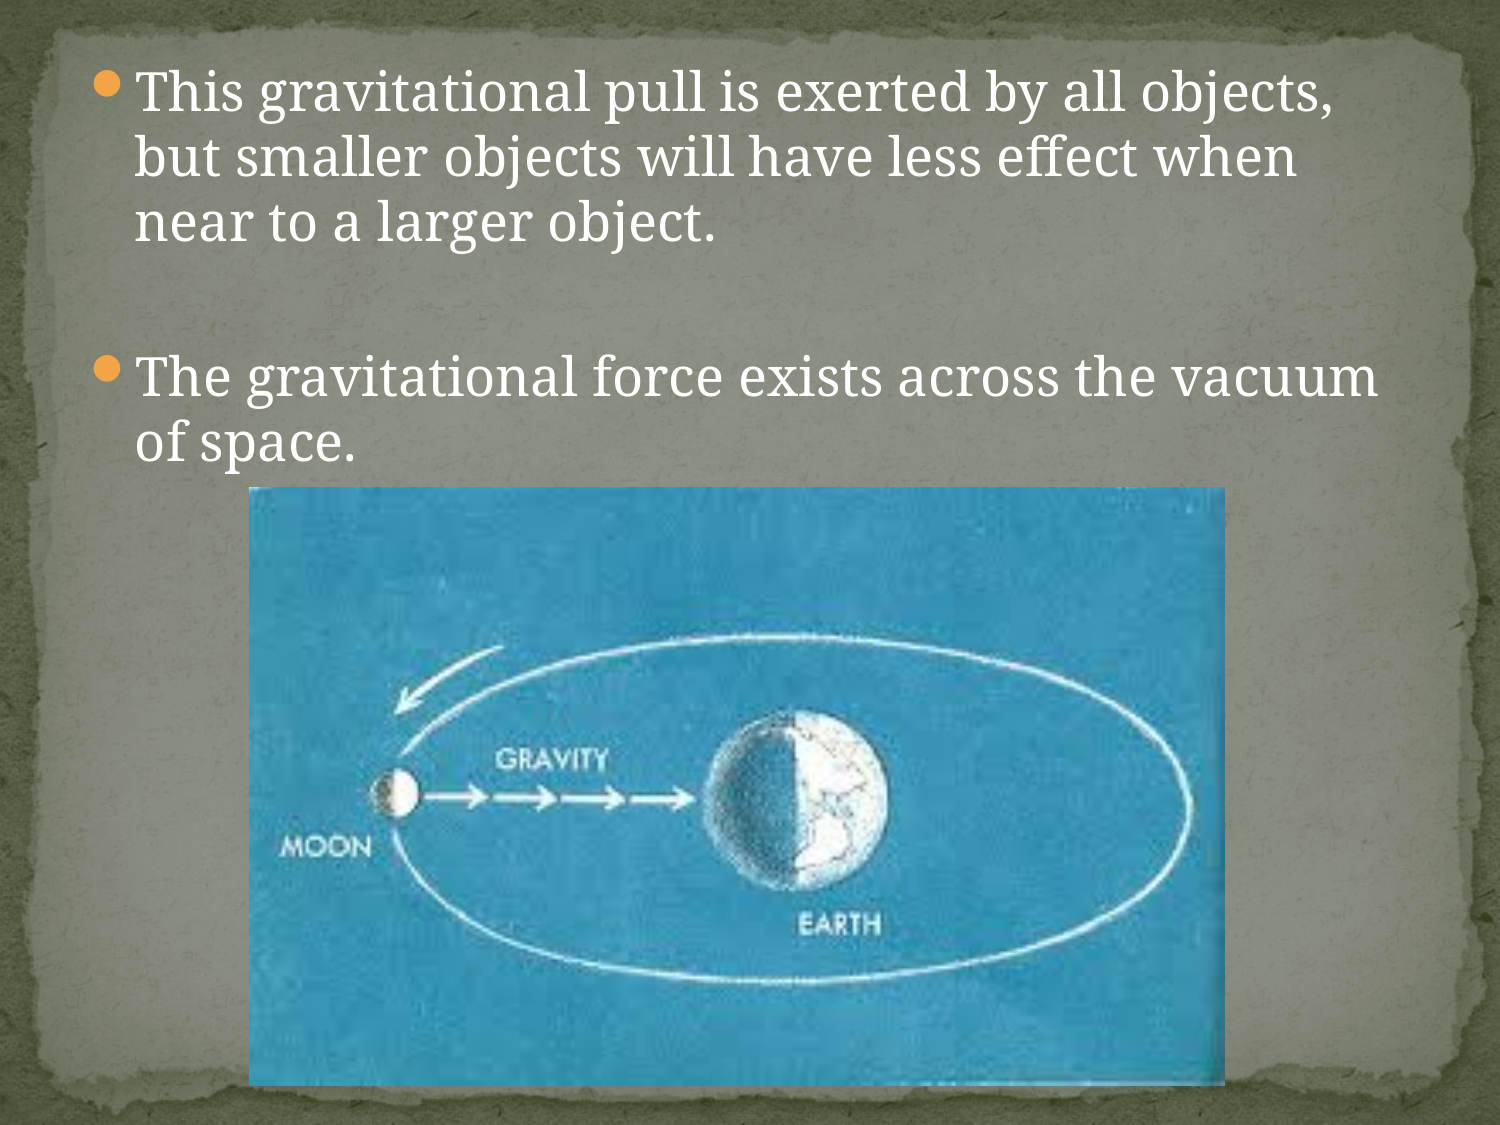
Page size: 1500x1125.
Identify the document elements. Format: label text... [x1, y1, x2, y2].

list This gravitational pull is exerted by all objects, but smaller objects will have less effect when near to a larger object. The gravitational force exists across the vacuum of space. [75, 50, 1425, 1005]
picture [249, 487, 1225, 1086]
